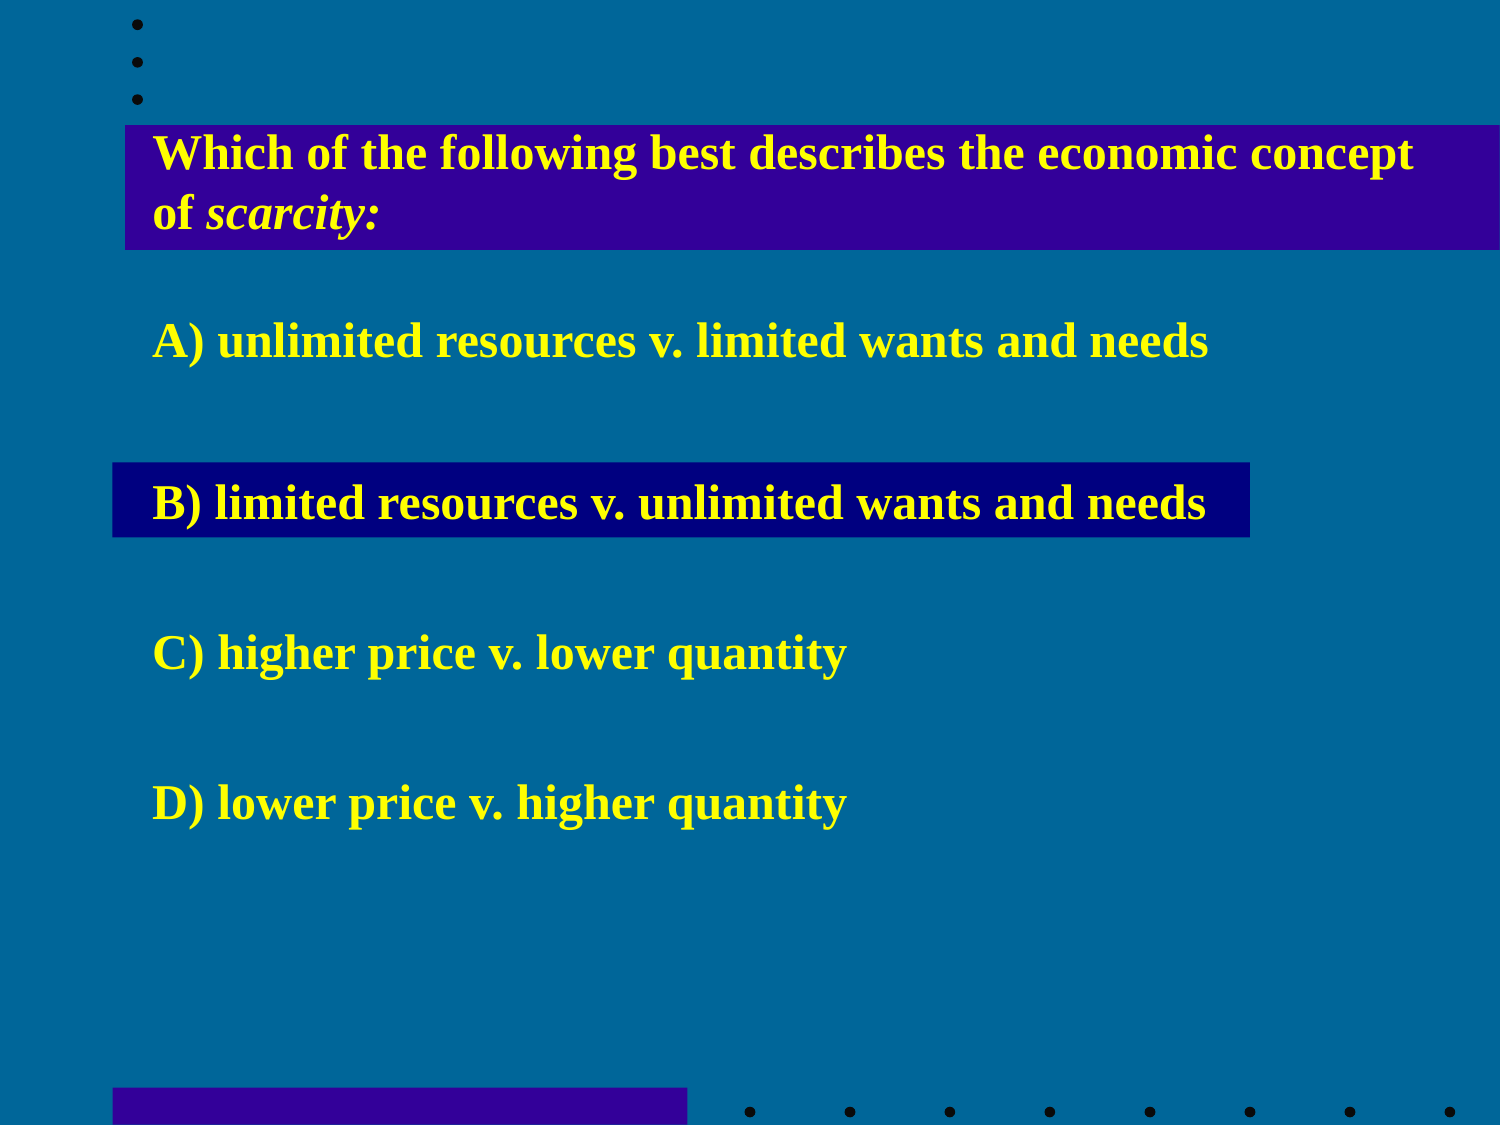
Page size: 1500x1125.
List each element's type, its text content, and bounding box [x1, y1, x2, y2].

text_box [112, 462, 137, 538]
text_box A) unlimited resources v. limited wants and needs [137, 299, 1263, 375]
text_box D) lower price v. higher quantity [137, 762, 1275, 838]
text_box C) higher price v. lower quantity [137, 612, 1263, 688]
text_box [1238, 462, 1250, 538]
text_box Which of the following best describes the economic concept of scarcity: [137, 112, 1463, 248]
text_box B) limited resources v. unlimited wants and needs [137, 462, 1238, 538]
